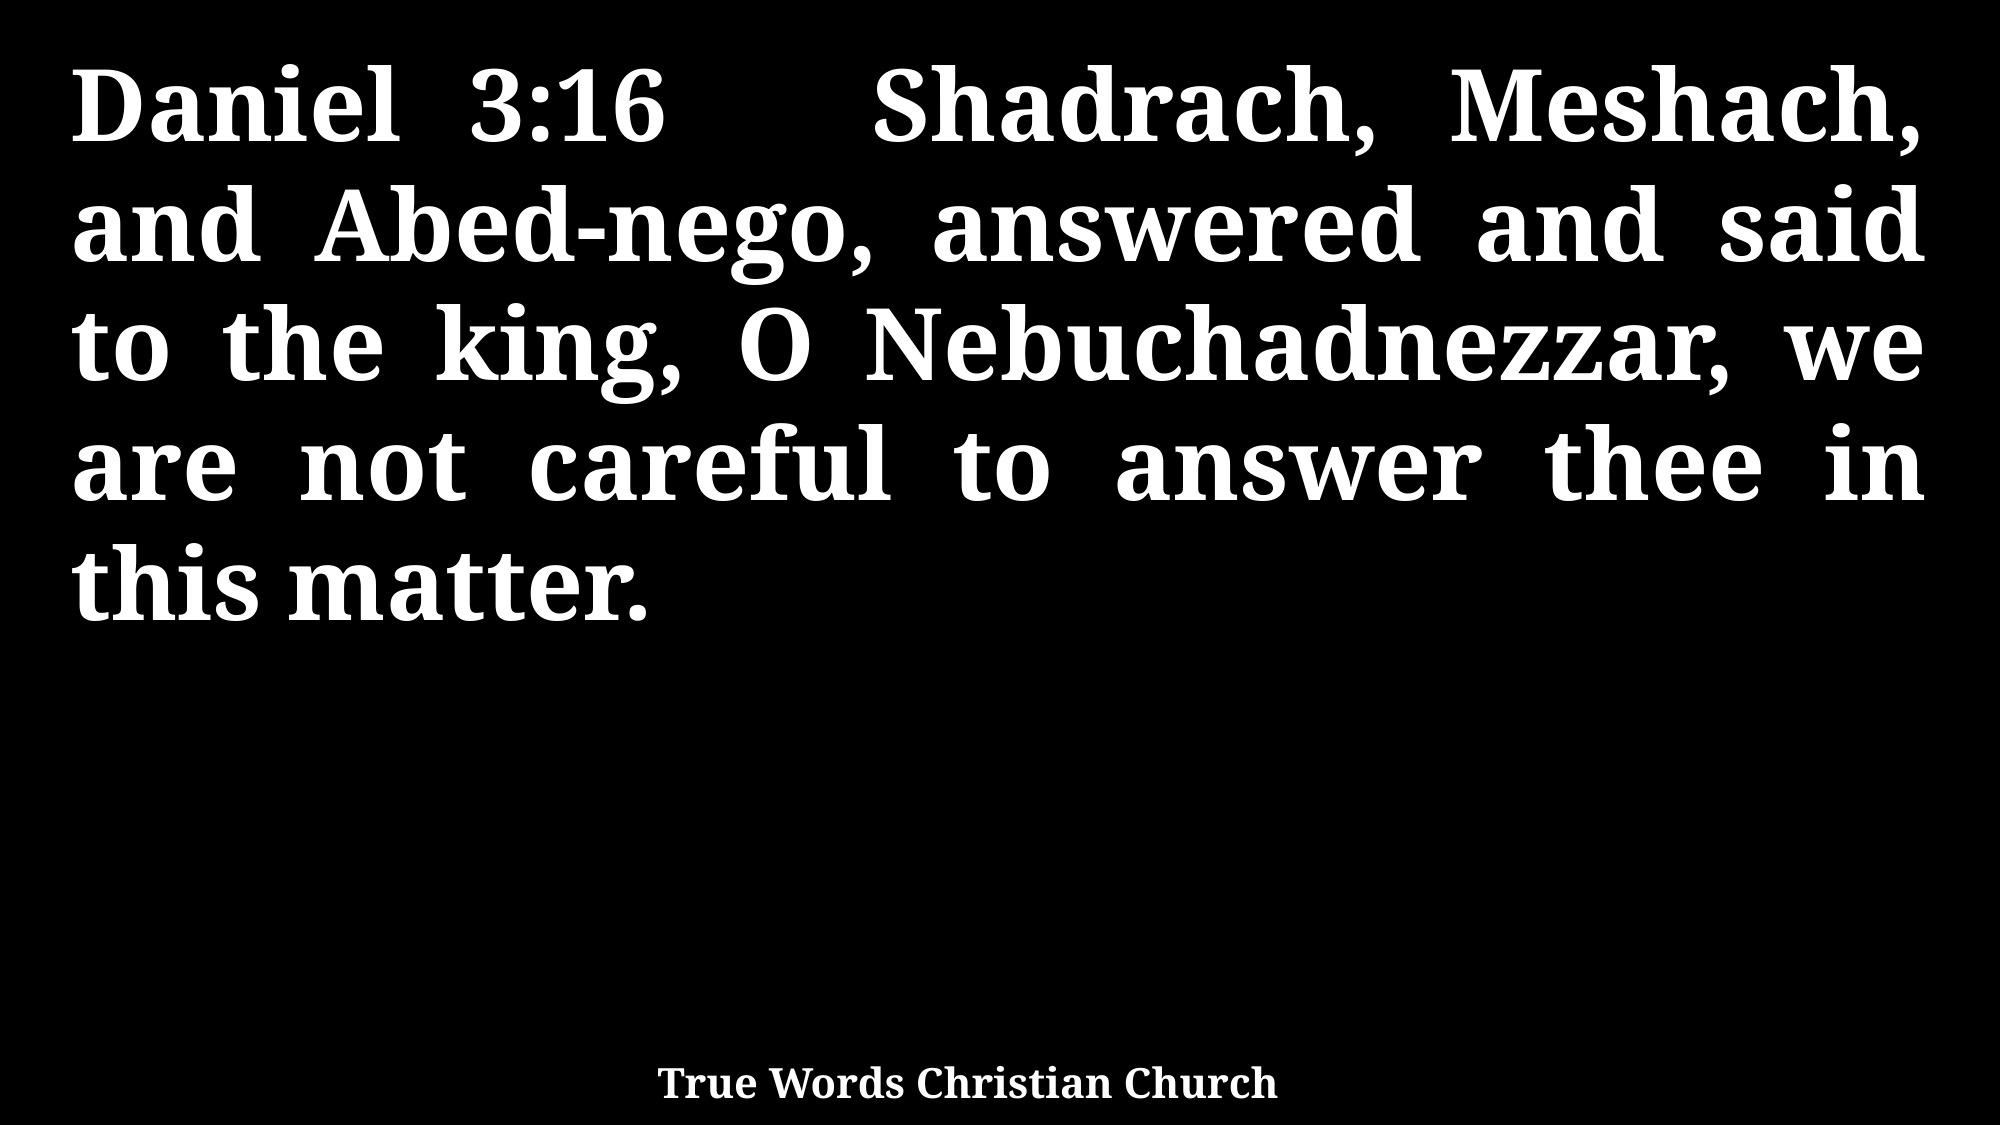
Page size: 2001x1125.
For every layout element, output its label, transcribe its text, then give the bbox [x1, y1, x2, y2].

text_box True Words Christian Church [642, 1049, 1294, 1114]
text_box Daniel 3:16 Shadrach, Meshach, and Abed-nego, answered and said to the king, O Nebuchadnezzar, we are not careful to answer thee in this matter. [55, 33, 1944, 649]
